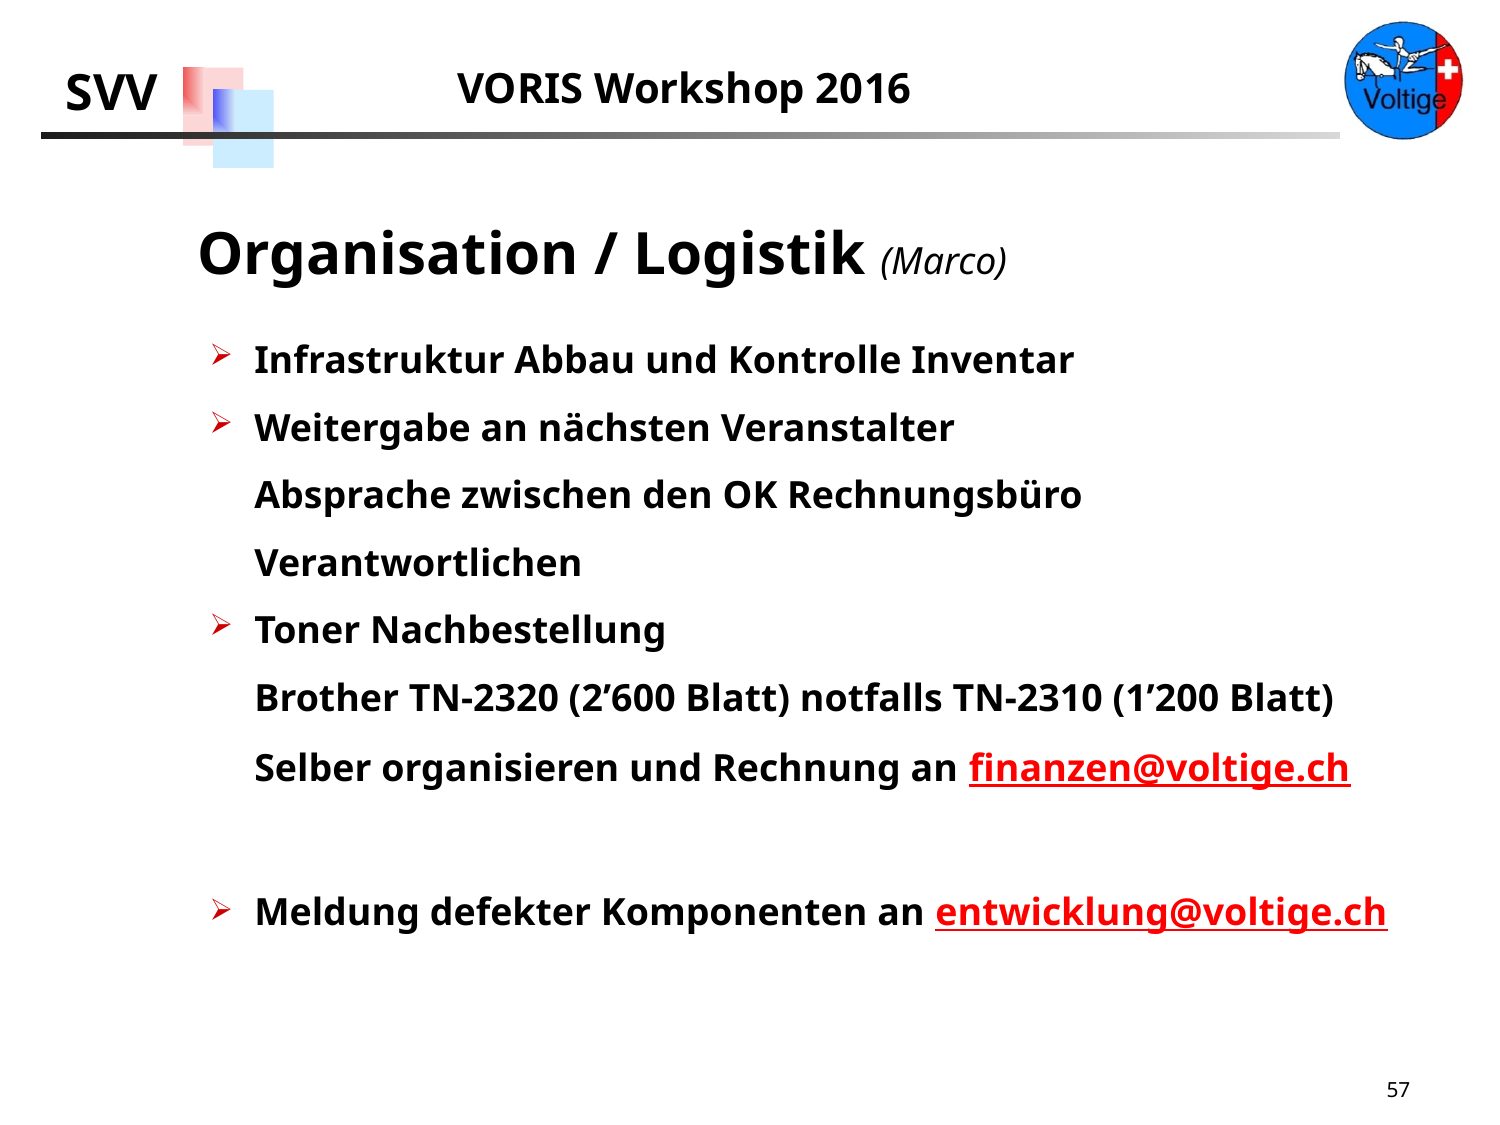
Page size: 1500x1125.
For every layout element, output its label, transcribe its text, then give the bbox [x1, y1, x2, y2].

text_box Organisation / Logistik (Marco) [183, 174, 1154, 294]
text_box Infrastruktur Abbau und Kontrolle Inventar Weitergabe an nächsten Veranstalter Absprache zwischen den OK Rechnungsbüro Verantwortlichen Toner Nachbestellung Brother TN-2320 (2’600 Blatt) notfalls TN-2310 (1’200 Blatt) Selber organisieren und Rechnung an finanzen@voltige.ch Meldung defekter Komponenten an entwicklung@voltige.ch [194, 286, 1412, 1014]
picture [1340, 18, 1466, 144]
text_box 57 [1257, 1037, 1425, 1113]
